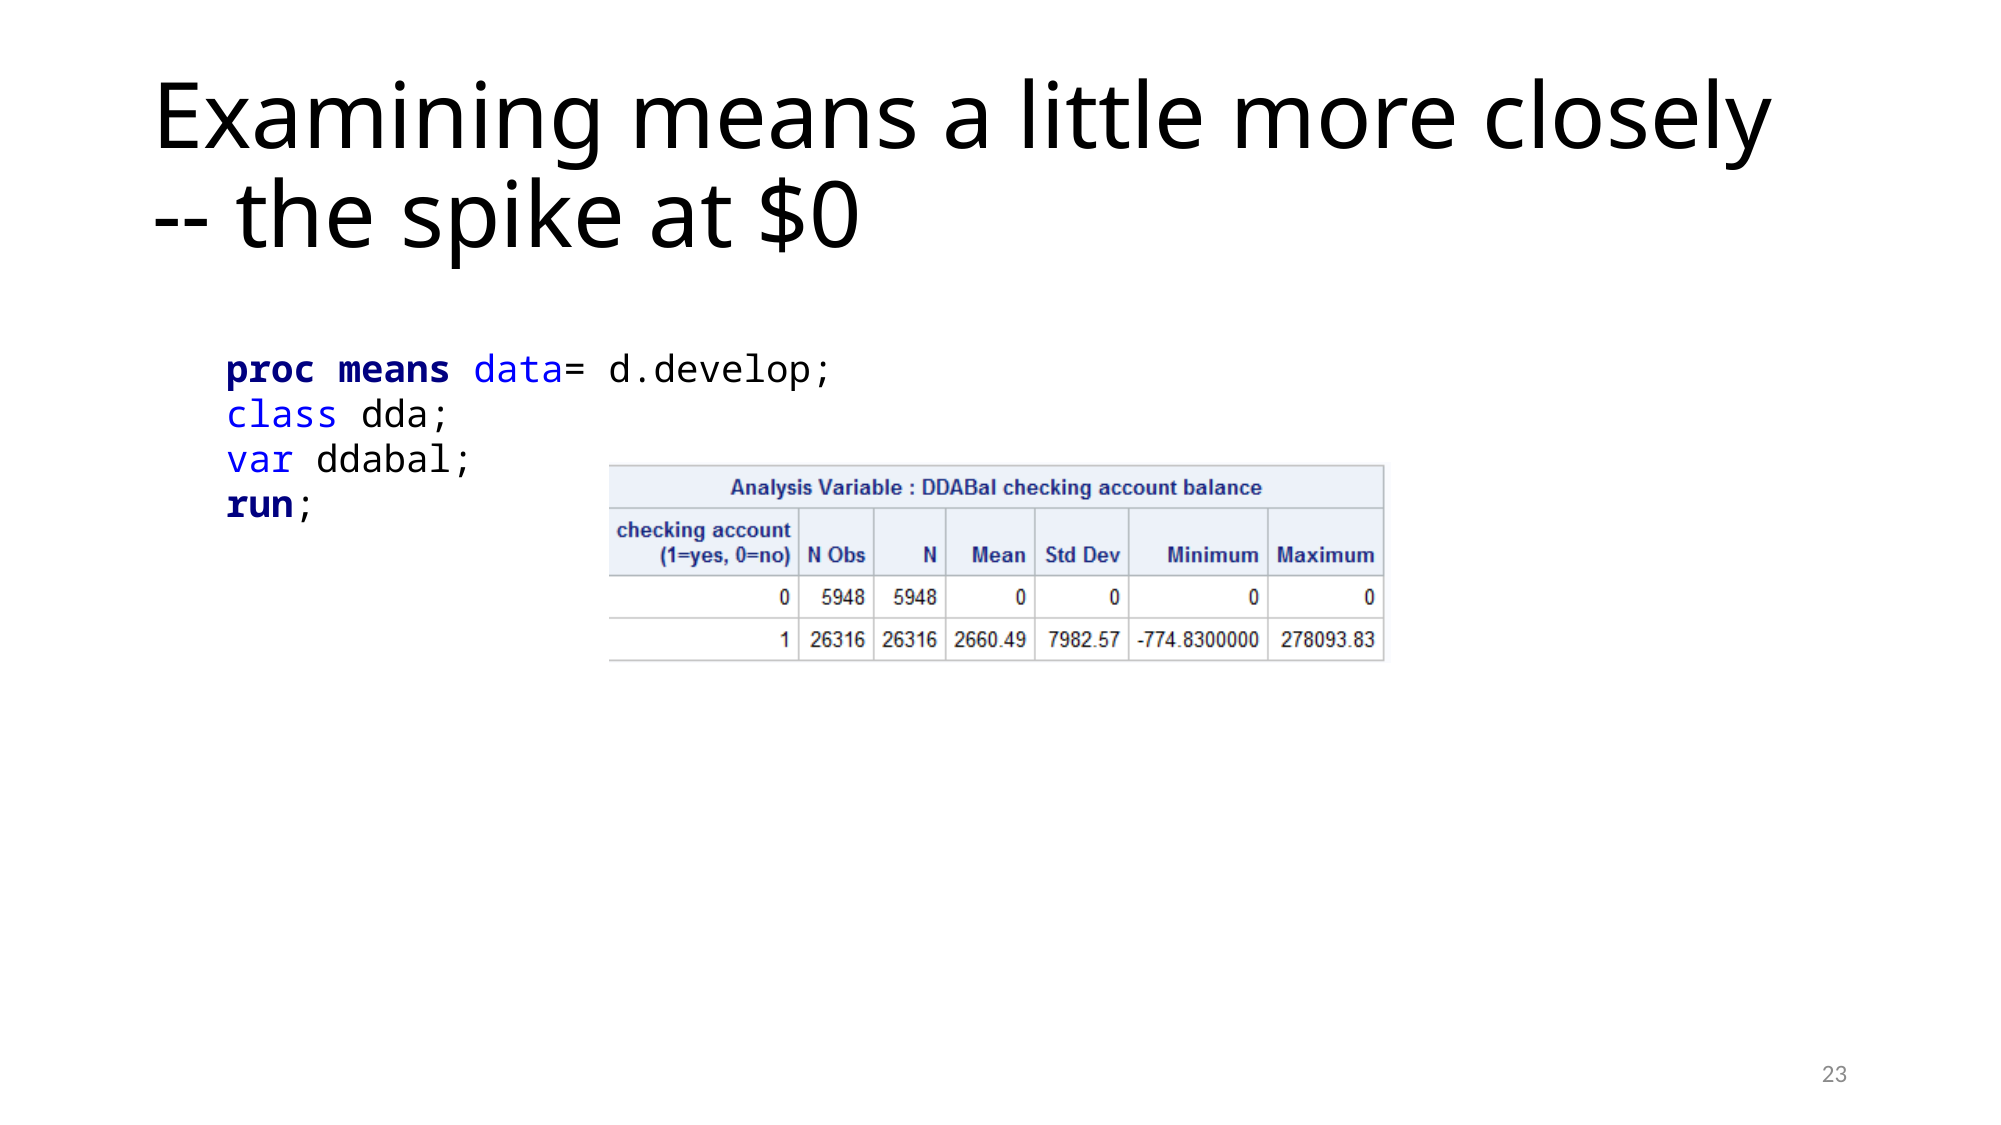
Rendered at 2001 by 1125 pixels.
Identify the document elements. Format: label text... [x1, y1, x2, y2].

text_box proc means data= d.develop; class dda; var ddabal; run; [211, 337, 1622, 533]
picture [609, 462, 1391, 663]
slide_number 23 [1412, 1042, 1863, 1103]
title Examining means a little more closely -- the spike at $0 [137, 59, 1863, 278]
